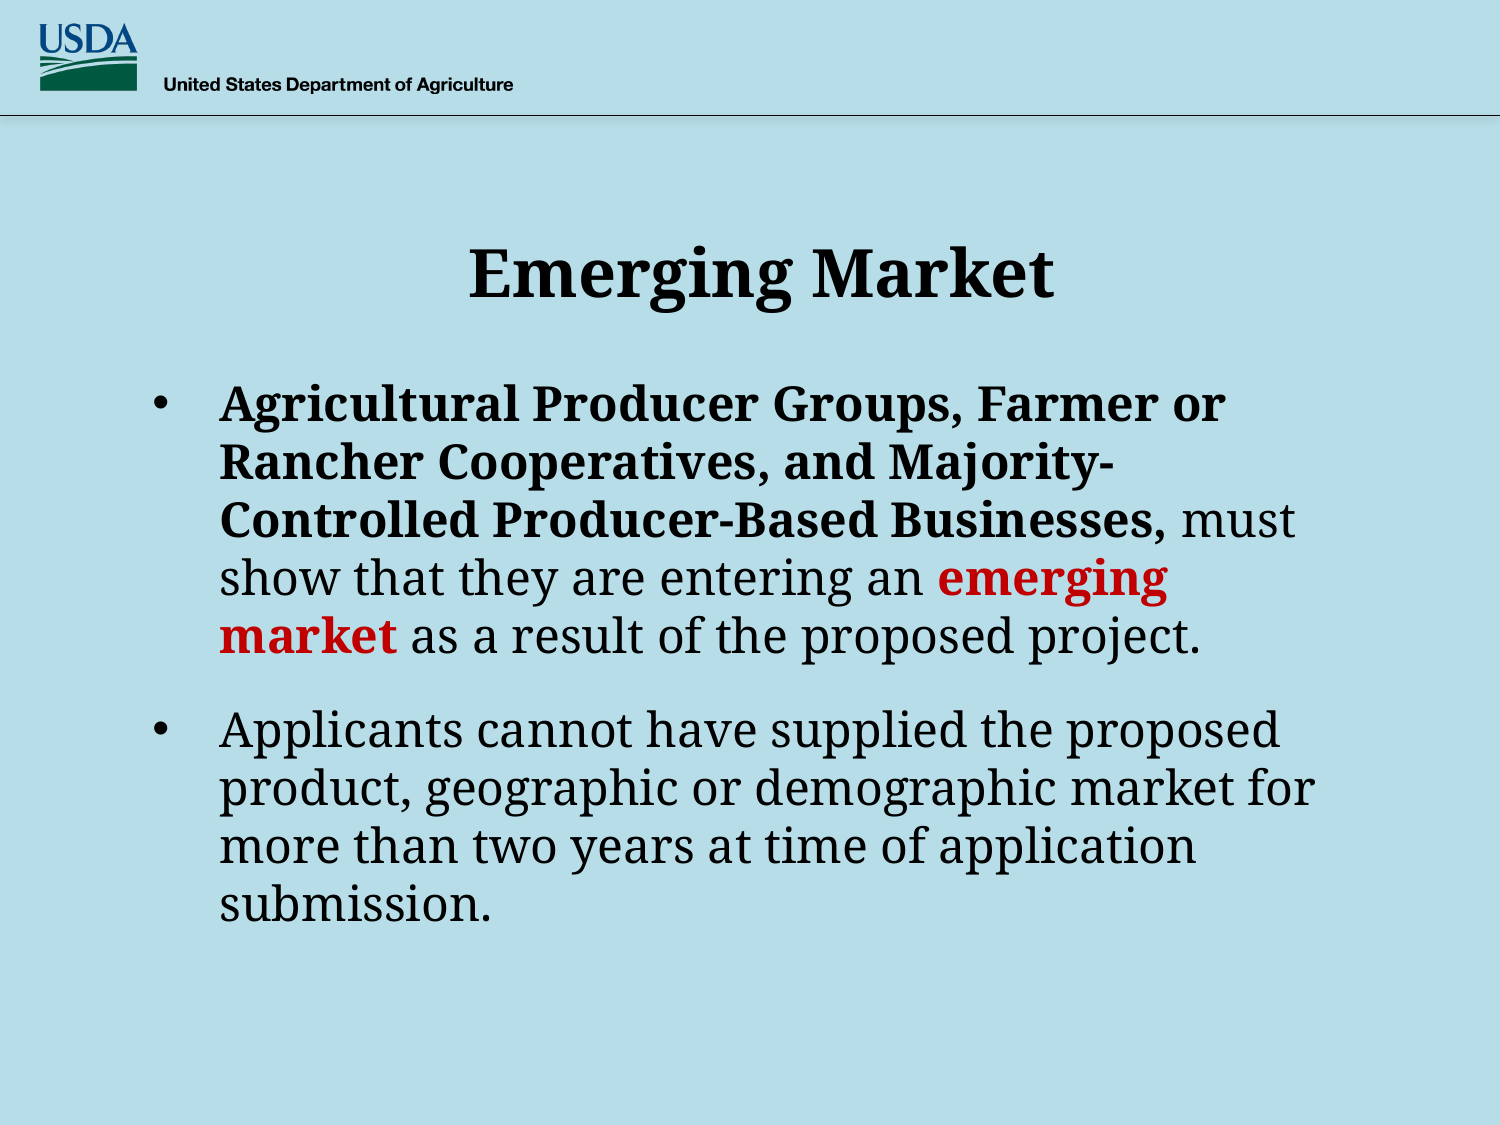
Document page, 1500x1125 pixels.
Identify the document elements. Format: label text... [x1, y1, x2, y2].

subtitle Agricultural Producer Groups, Farmer or Rancher Cooperatives, and Majority-Controlled Producer-Based Businesses, must show that they are entering an emerging market as a result of the proposed project. Applicants cannot have supplied the proposed product, geographic or demographic market for more than two years at time of application submission. [137, 365, 1350, 941]
title Emerging Market [125, 174, 1400, 366]
picture [39, 23, 513, 94]
